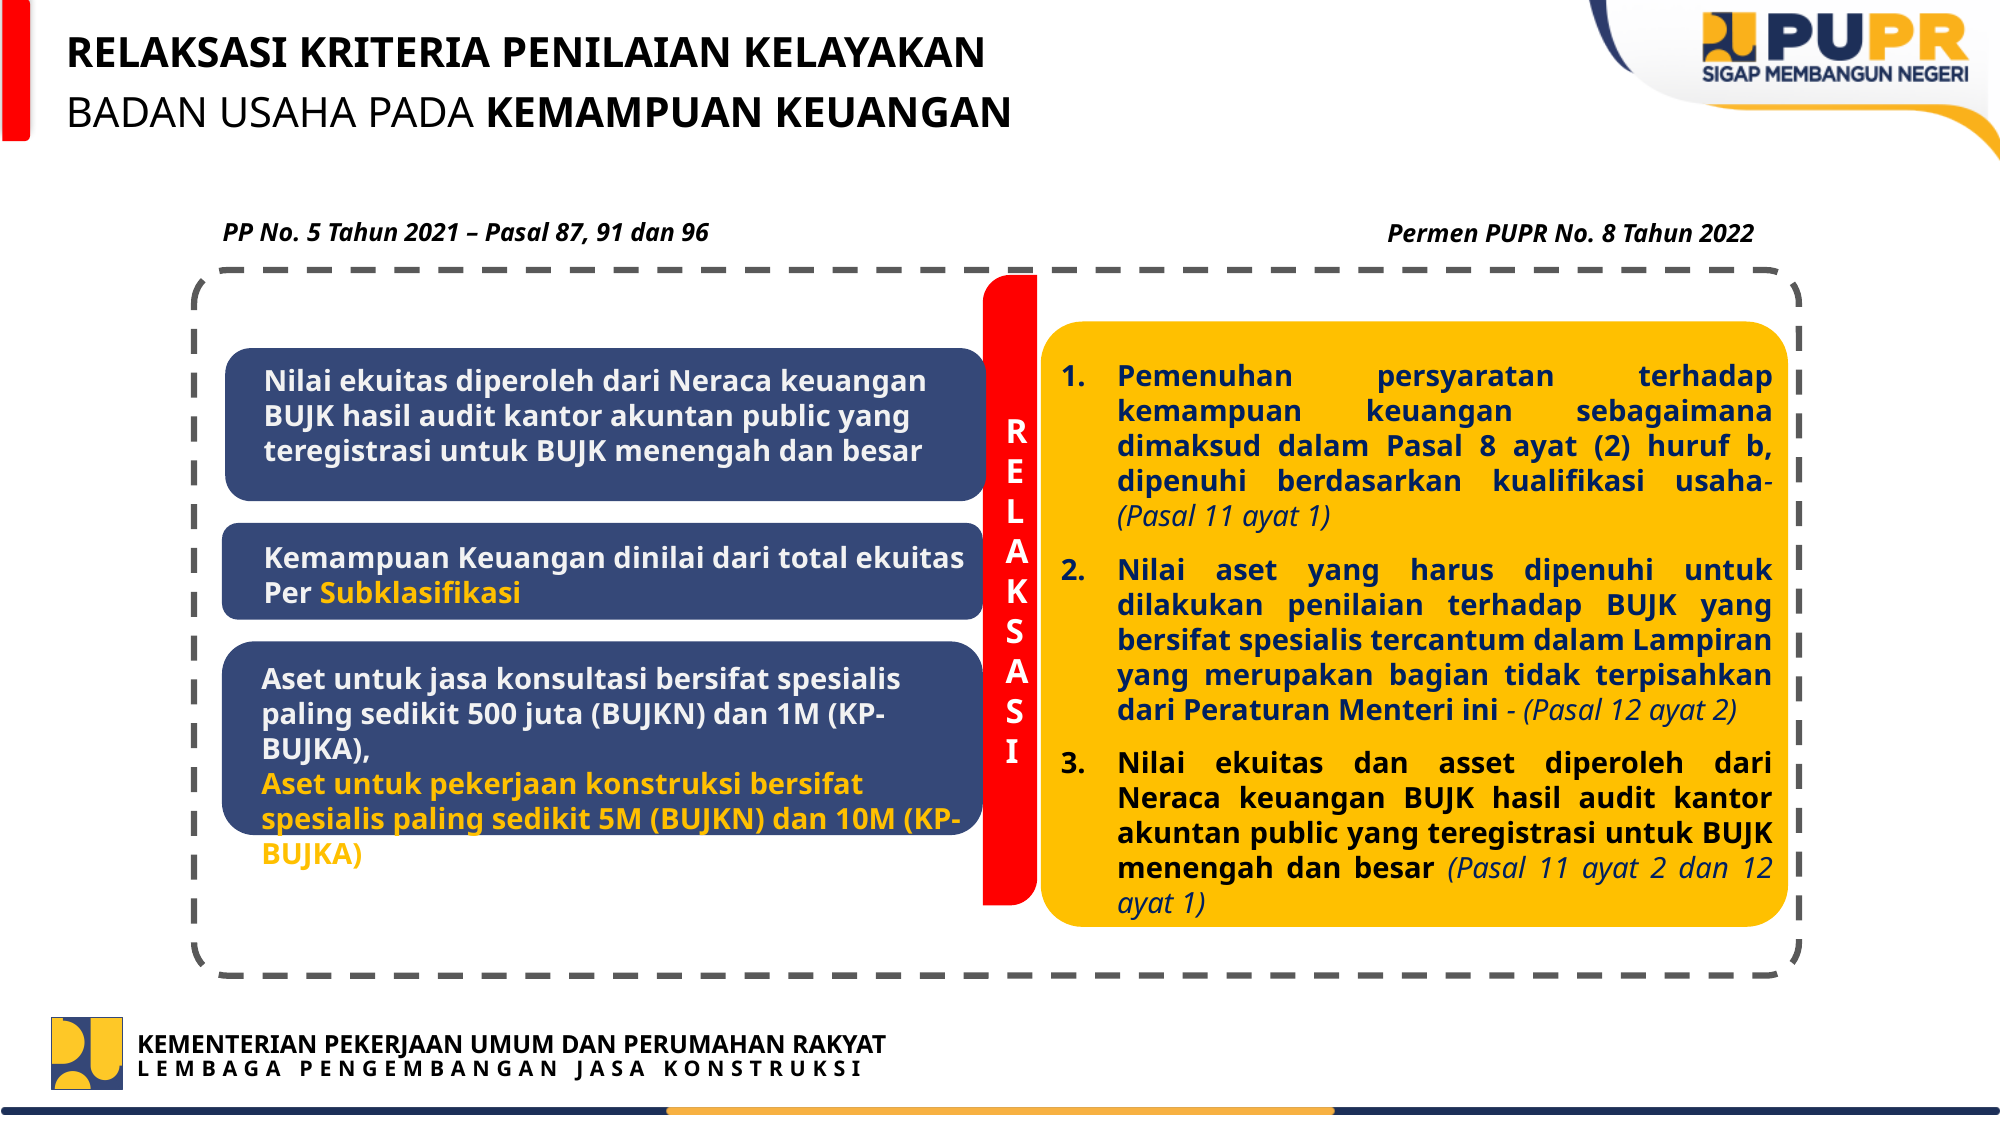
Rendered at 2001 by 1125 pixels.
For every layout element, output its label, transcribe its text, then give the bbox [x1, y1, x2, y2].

picture [1530, 0, 2000, 182]
text_box [193, 269, 1800, 977]
text_box [2, 0, 31, 142]
text_box PP No. 5 Tahun 2021 – Pasal 87, 91 dan 96 [89, 208, 724, 254]
text_box RELAKSASI KRITERIA PENILAIAN KELAYAKAN BADAN USAHA PADA KEMAMPUAN KEUANGAN [51, 8, 1239, 189]
picture [0, 1106, 2000, 1115]
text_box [51, 1017, 993, 1089]
text_box Permen PUPR No. 8 Tahun 2022 [1216, 210, 1926, 255]
